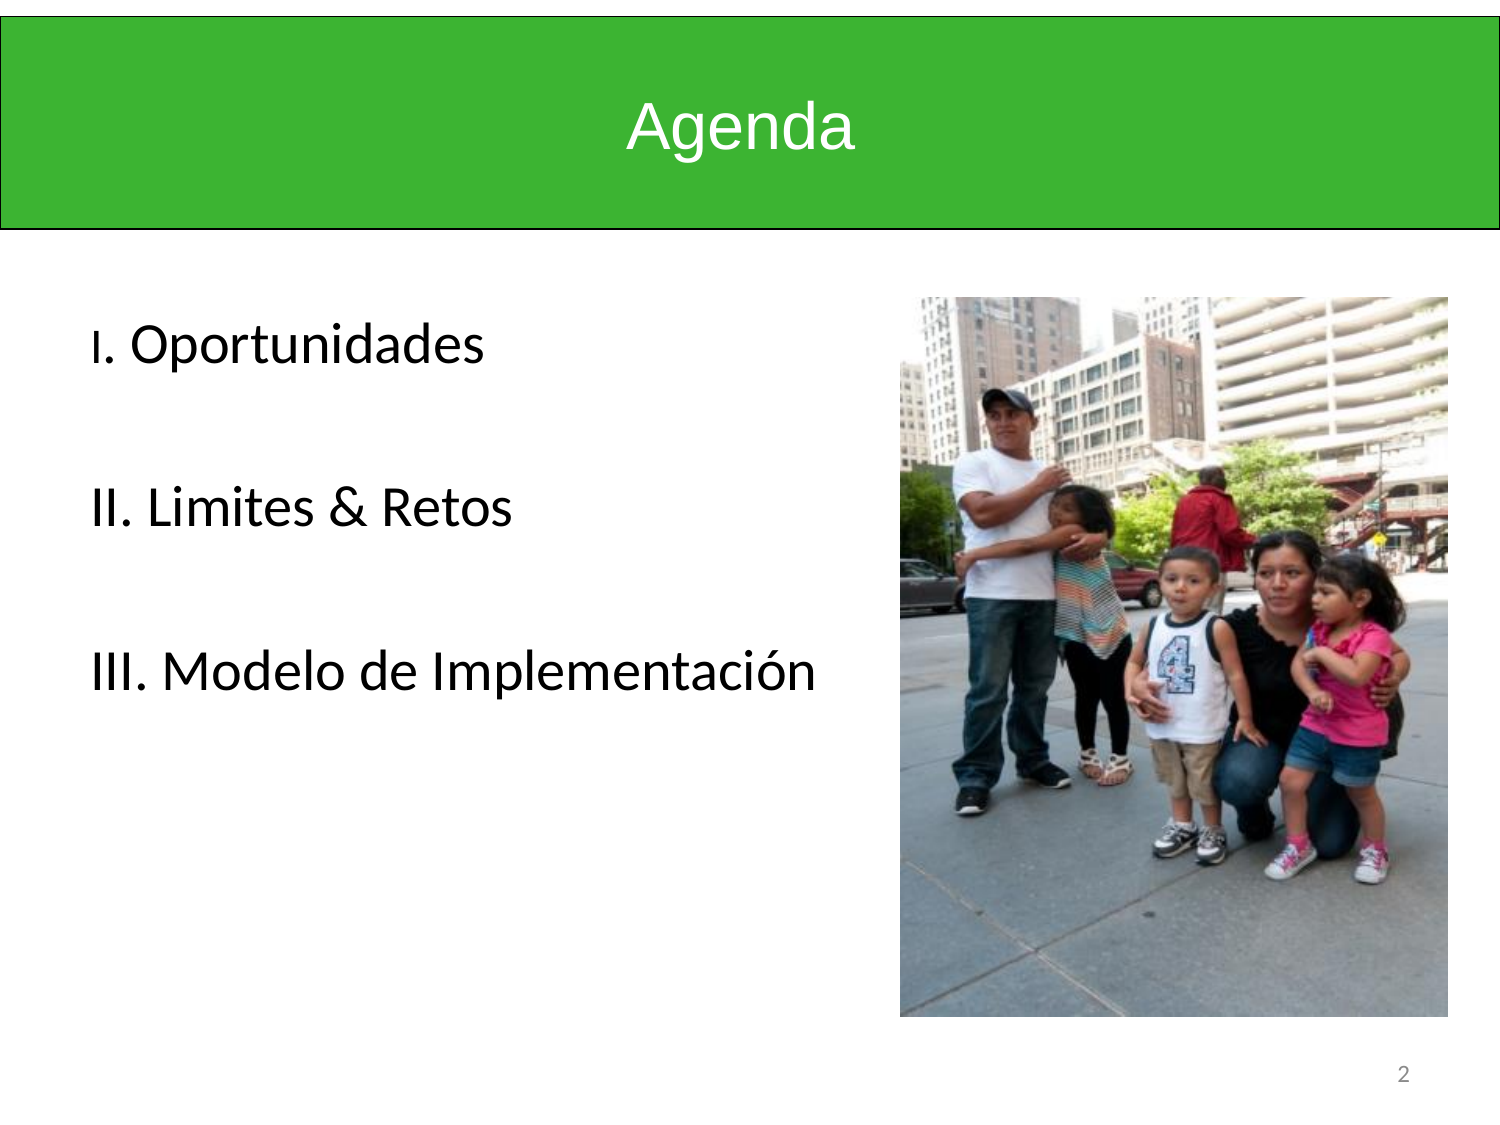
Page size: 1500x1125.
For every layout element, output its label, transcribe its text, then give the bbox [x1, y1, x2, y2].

list I. Oportunidades II. Limites & Retos III. Modelo de Implementación [75, 297, 888, 1088]
text_box Agenda [0, 16, 1500, 229]
picture [899, 297, 1448, 1017]
slide_number 2 [1074, 1042, 1425, 1103]
